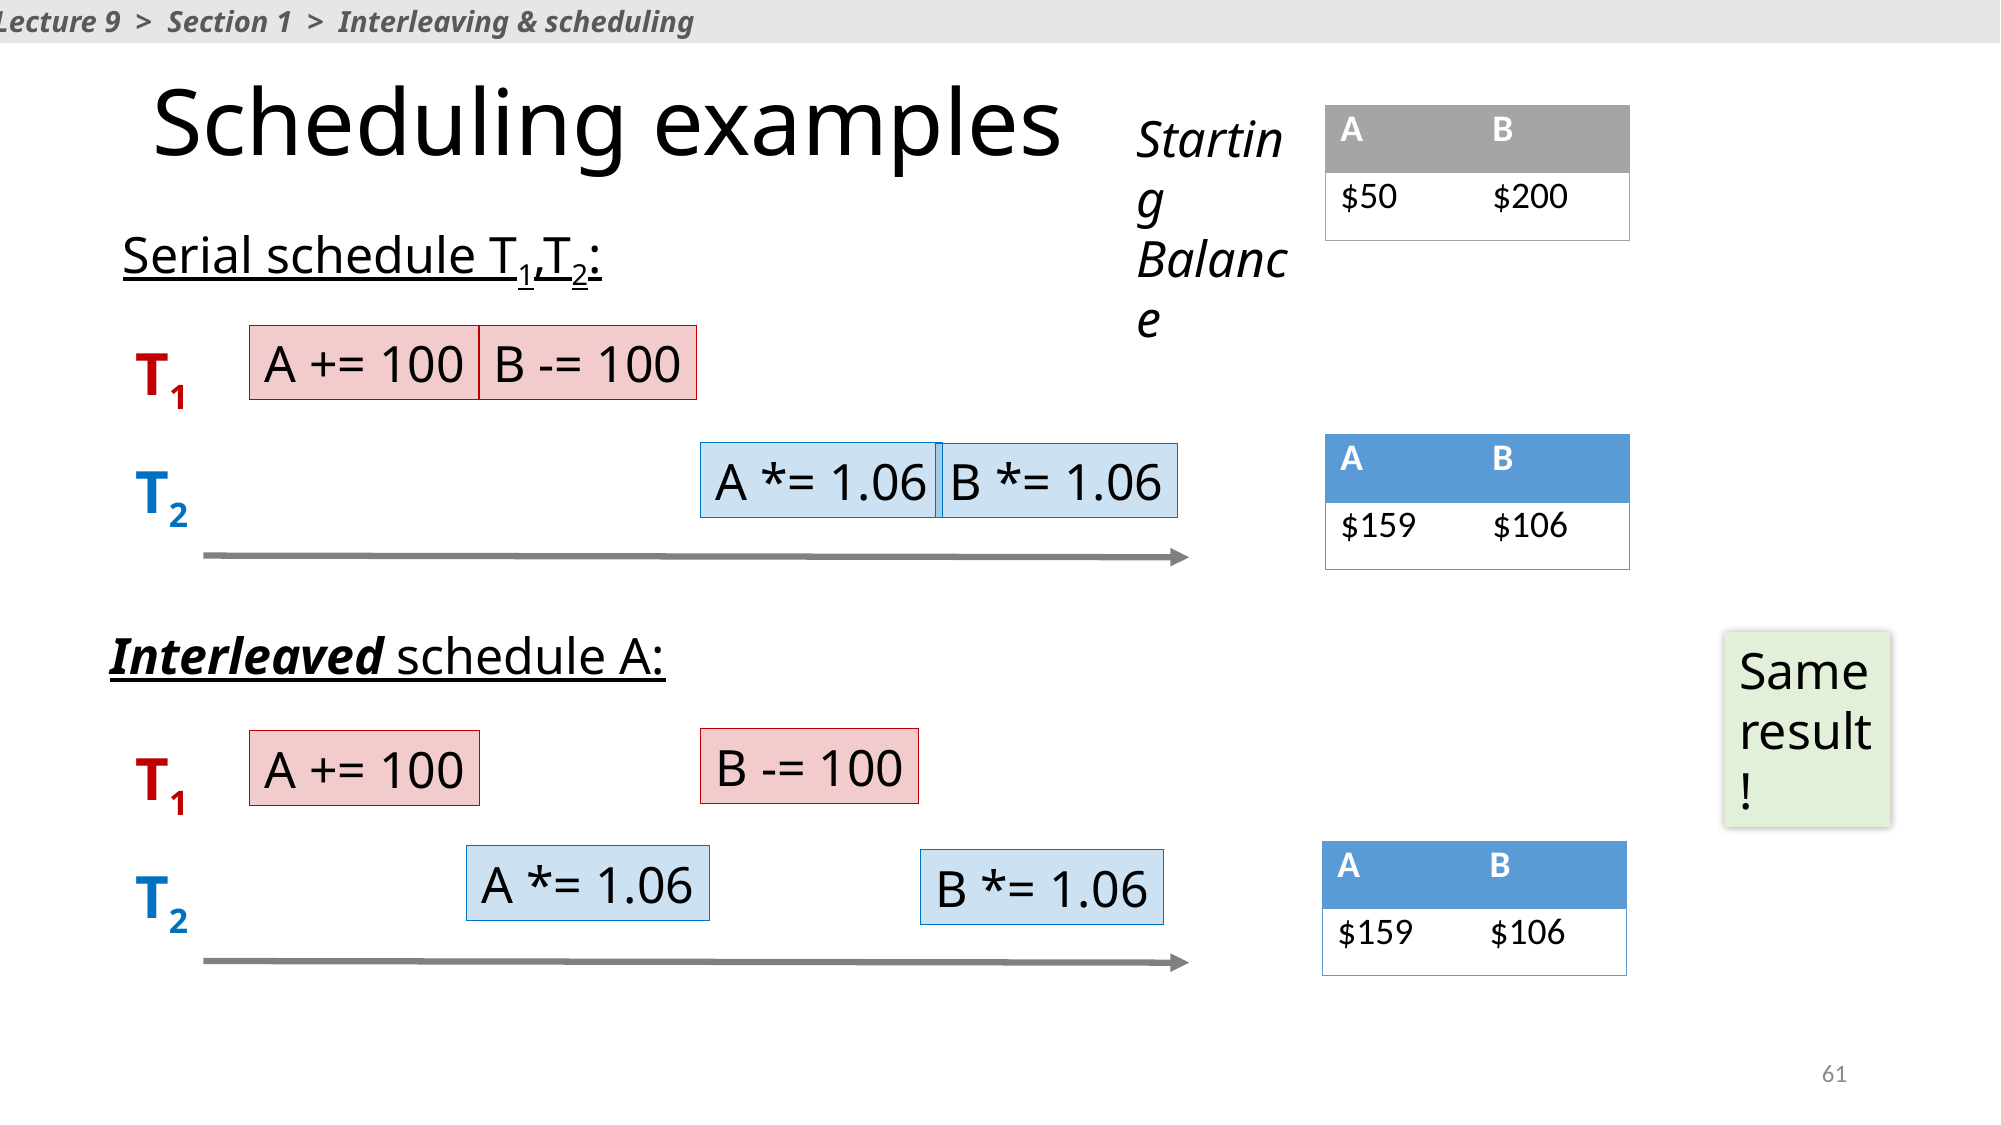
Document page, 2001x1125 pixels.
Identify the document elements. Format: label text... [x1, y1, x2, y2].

text_box Interleaved schedule A: [95, 617, 681, 693]
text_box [137, 728, 1190, 963]
slide_number 61 [1412, 1042, 1863, 1103]
table_cell $50 [1326, 173, 1477, 240]
table_cell $106 [1474, 909, 1626, 975]
table_header B [1477, 435, 1629, 502]
text_box Starting Balance [1121, 99, 1313, 355]
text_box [137, 325, 1190, 558]
table_cell $106 [1477, 503, 1629, 569]
table_header B [1474, 842, 1626, 908]
table_cell $159 [1326, 503, 1477, 569]
table_header A [1326, 106, 1477, 172]
table_cell $159 [1323, 909, 1474, 975]
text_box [0, 0, 2000, 47]
table_cell $200 [1477, 173, 1629, 240]
table_header B [1477, 106, 1629, 172]
text_box Same result! [1724, 632, 1891, 827]
table_header A [1323, 842, 1474, 908]
text_box Serial schedule T1,T2: [108, 215, 617, 299]
table_header A [1326, 435, 1477, 502]
title Scheduling examples [137, 47, 1863, 235]
